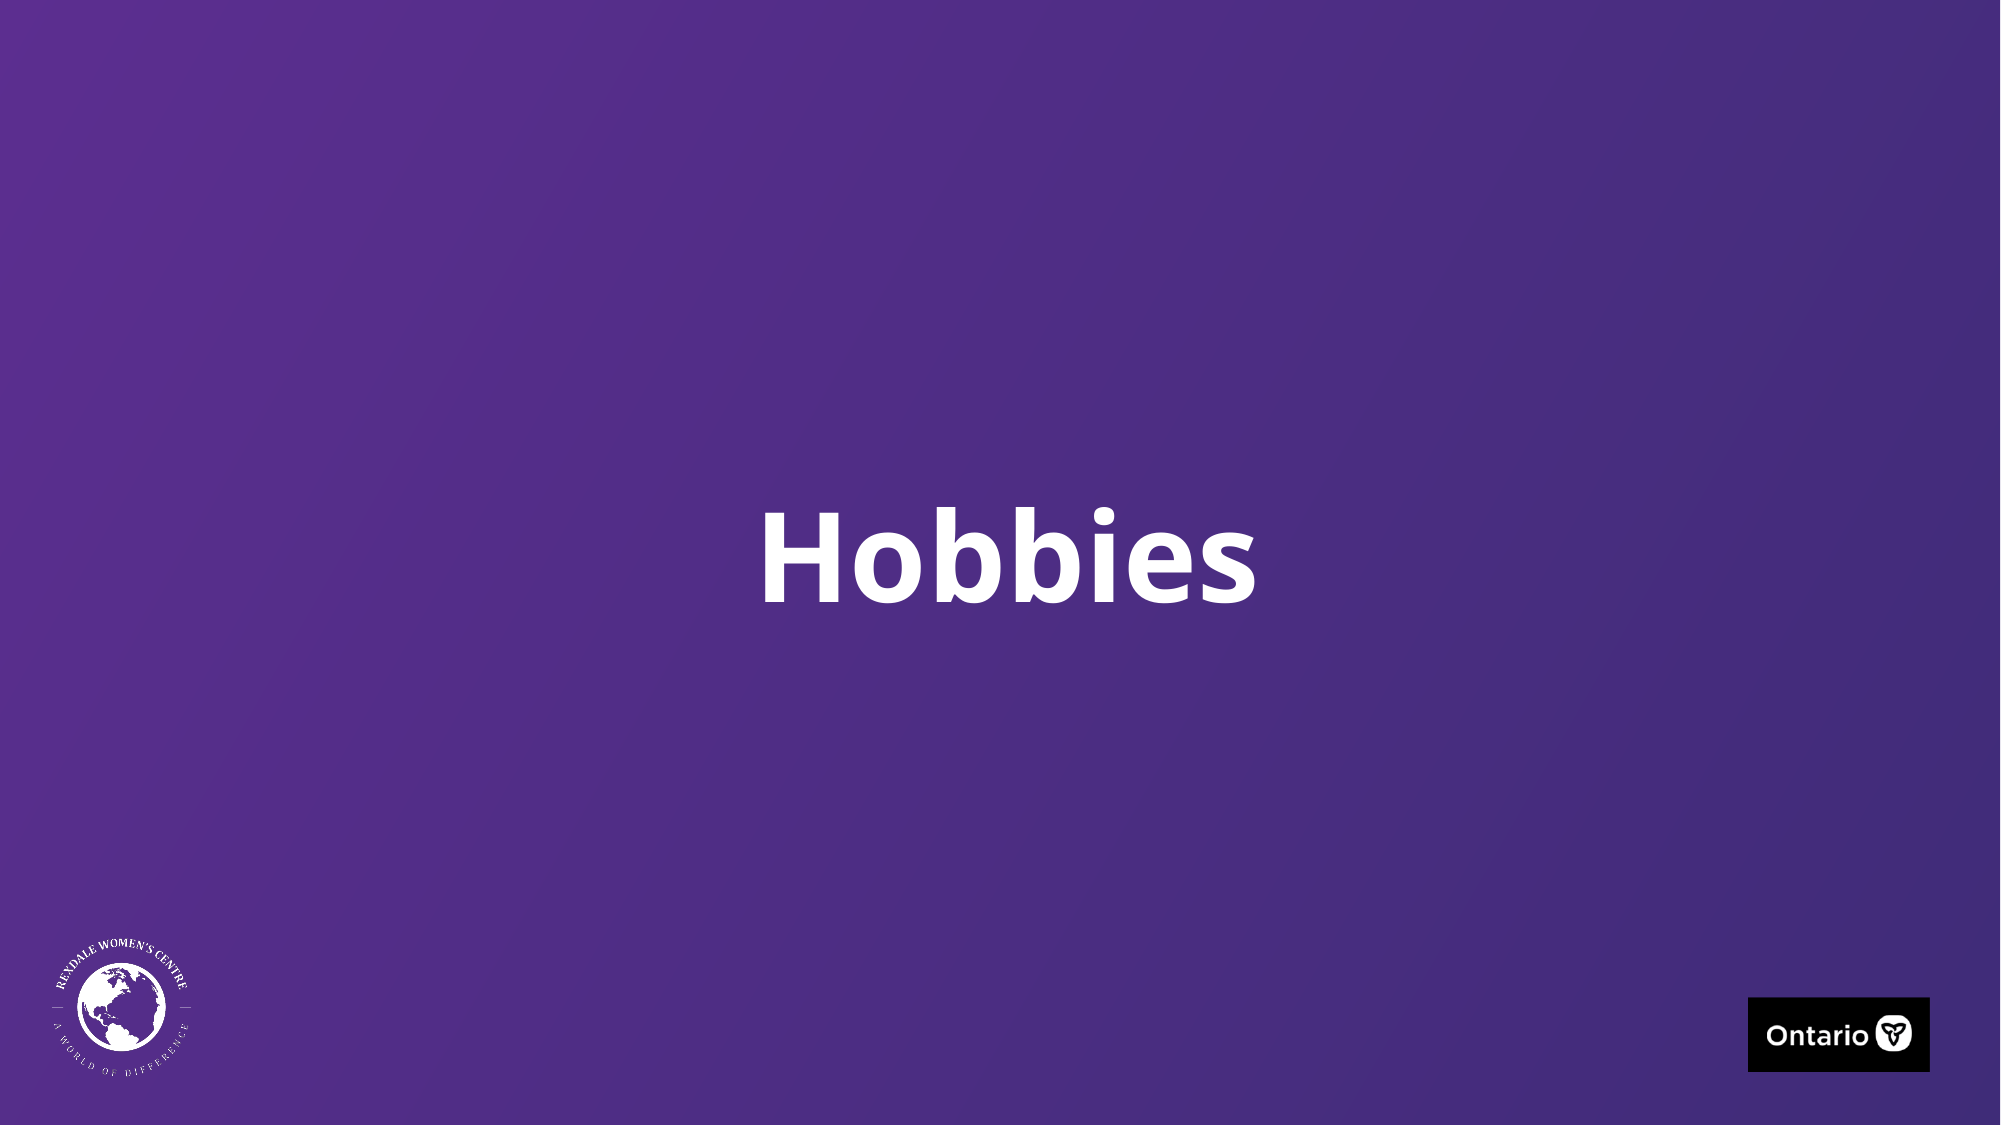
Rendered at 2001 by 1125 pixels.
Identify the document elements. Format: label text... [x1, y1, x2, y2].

title Hobbies [132, 328, 1883, 797]
picture [50, 936, 193, 1079]
picture [1735, 989, 1942, 1079]
